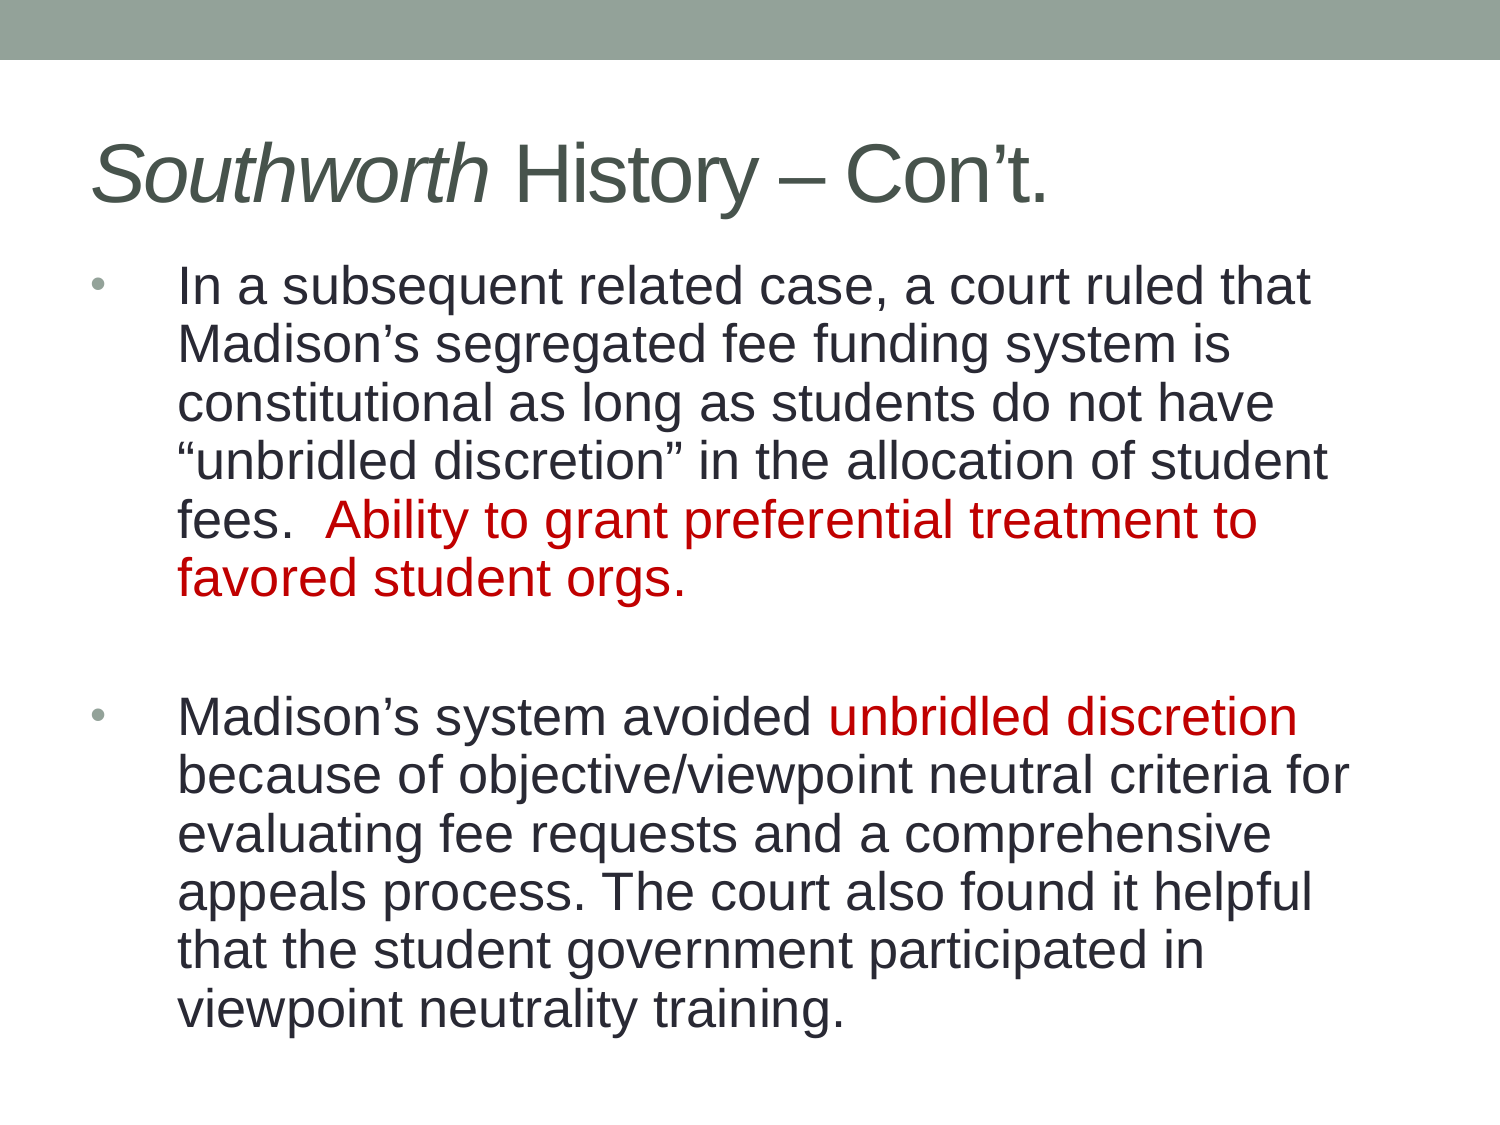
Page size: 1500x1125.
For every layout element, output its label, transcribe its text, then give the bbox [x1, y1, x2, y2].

title Southworth History – Con’t. [75, 87, 1425, 250]
list In a subsequent related case, a court ruled that Madison’s segregated fee funding system is constitutional as long as students do not have “unbridled discretion” in the allocation of student fees. Ability to grant preferential treatment to favored student orgs. Madison’s system avoided unbridled discretion because of objective/viewpoint neutral criteria for evaluating fee requests and a comprehensive appeals process. The court also found it helpful that the student government participated in viewpoint neutrality training. [75, 249, 1413, 998]
